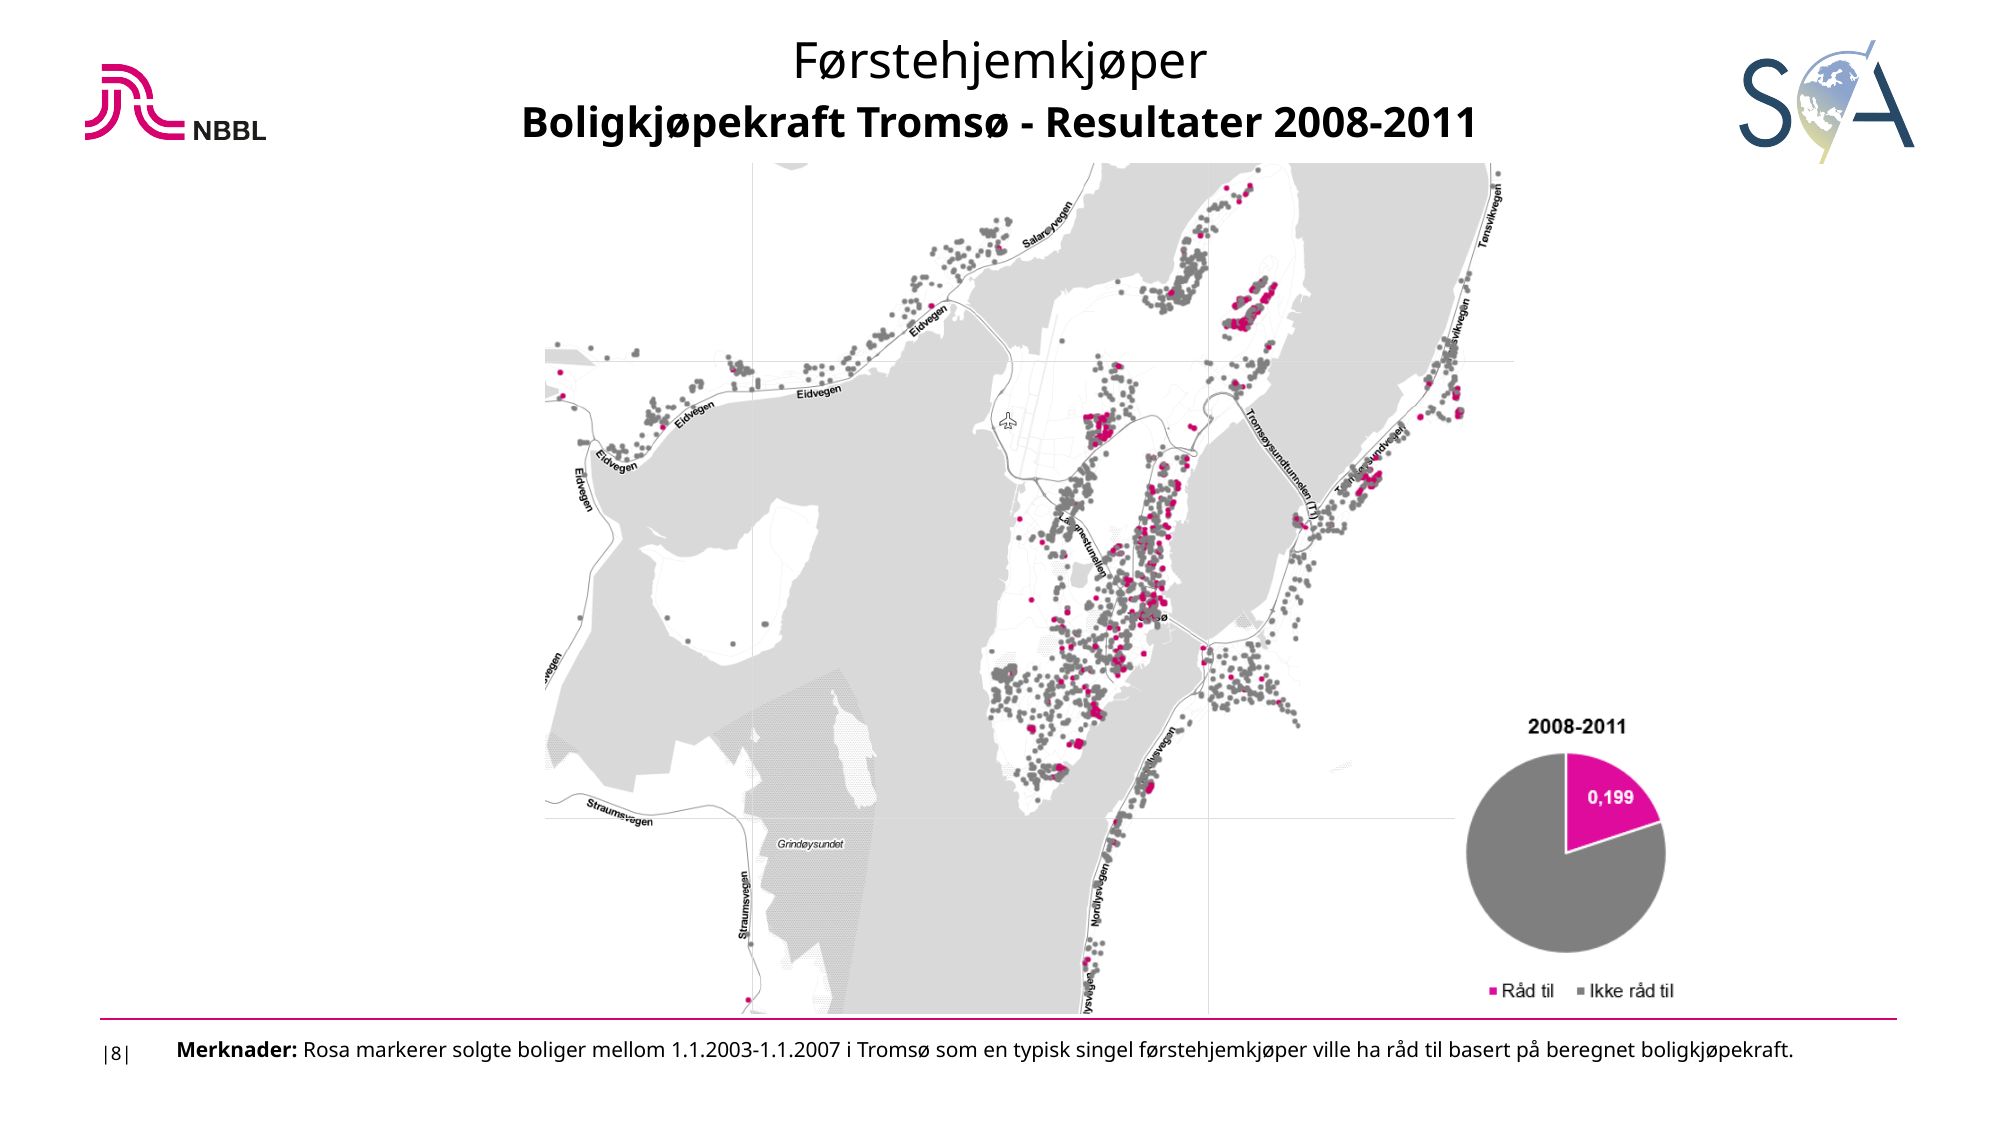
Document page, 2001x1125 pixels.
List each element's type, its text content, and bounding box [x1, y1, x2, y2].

text_box Førstehjemkjøper [0, 20, 2000, 96]
slide_number |8| [85, 1013, 162, 1074]
text_box Merknader: Rosa markerer solgte boliger mellom 1.1.2003-1.1.2007 i Tromsø som en typisk singel førstehjemkjøper ville ha råd til basert på beregnet boligkjøpekraft. [161, 1028, 1898, 1069]
picture [1739, 153, 1915, 164]
picture [545, 163, 1687, 1014]
text_box Boligkjøpekraft Tromsø - Resultater 2008-2011 [0, 96, 2000, 153]
